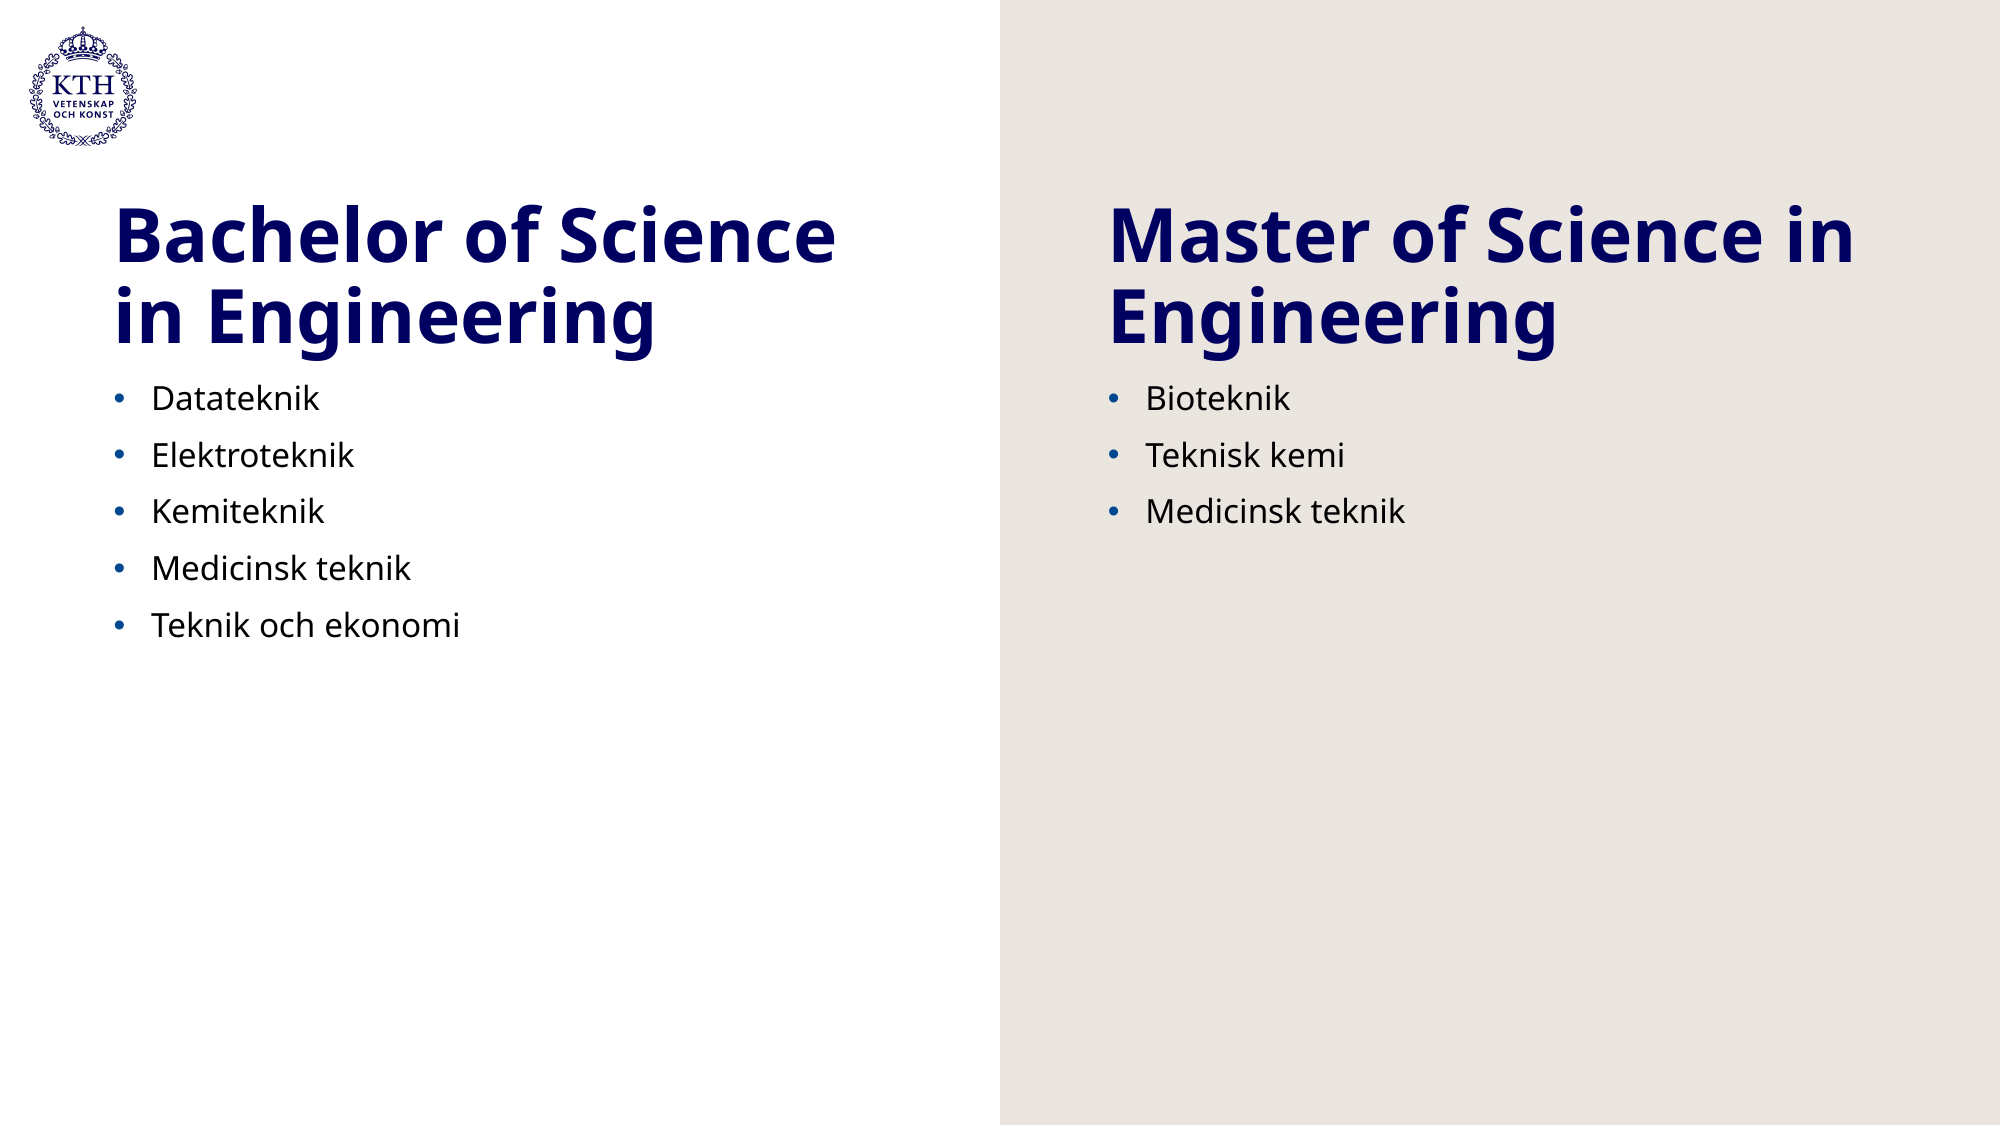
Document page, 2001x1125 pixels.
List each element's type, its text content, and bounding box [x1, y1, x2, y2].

list Datateknik Elektroteknik Kemiteknik Medicinsk teknik Teknik och ekonomi [98, 374, 908, 1038]
picture [29, 26, 137, 146]
title Bachelor of Science in Engineering [98, 179, 908, 341]
list Master of Science in Engineering [1092, 179, 1901, 341]
list Bioteknik Teknisk kemi Medicinsk teknik [1092, 374, 1902, 1038]
